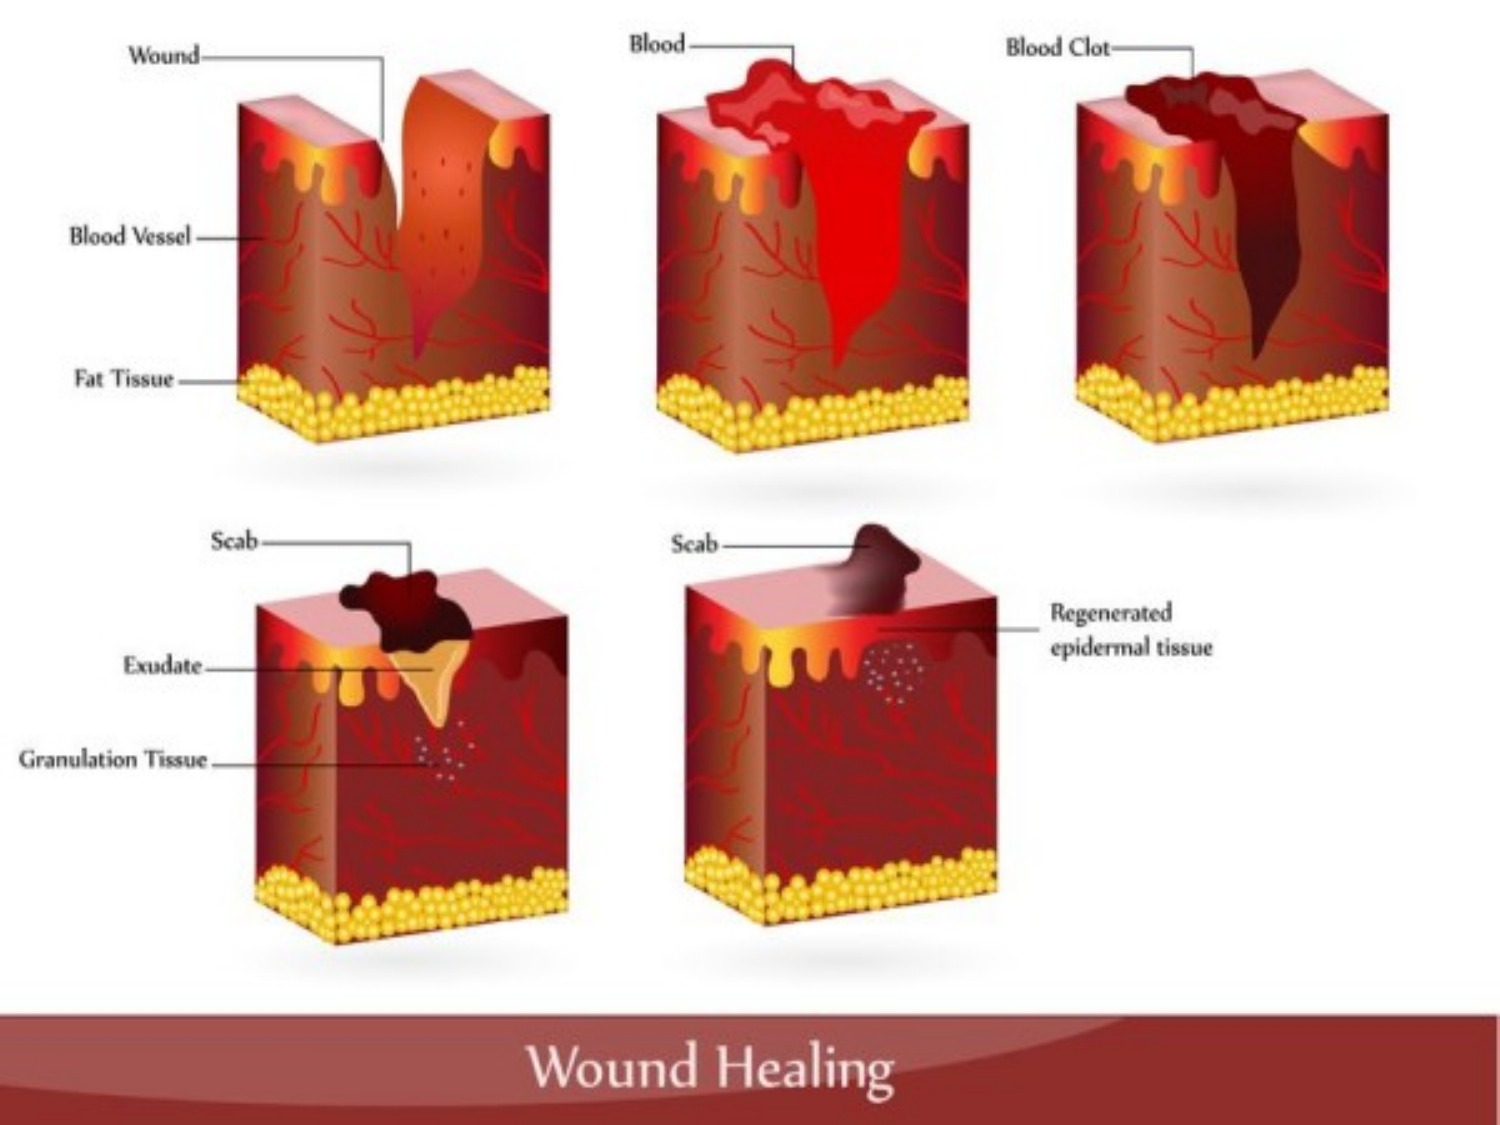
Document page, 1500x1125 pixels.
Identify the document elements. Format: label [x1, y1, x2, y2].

list [0, 0, 1500, 1125]
